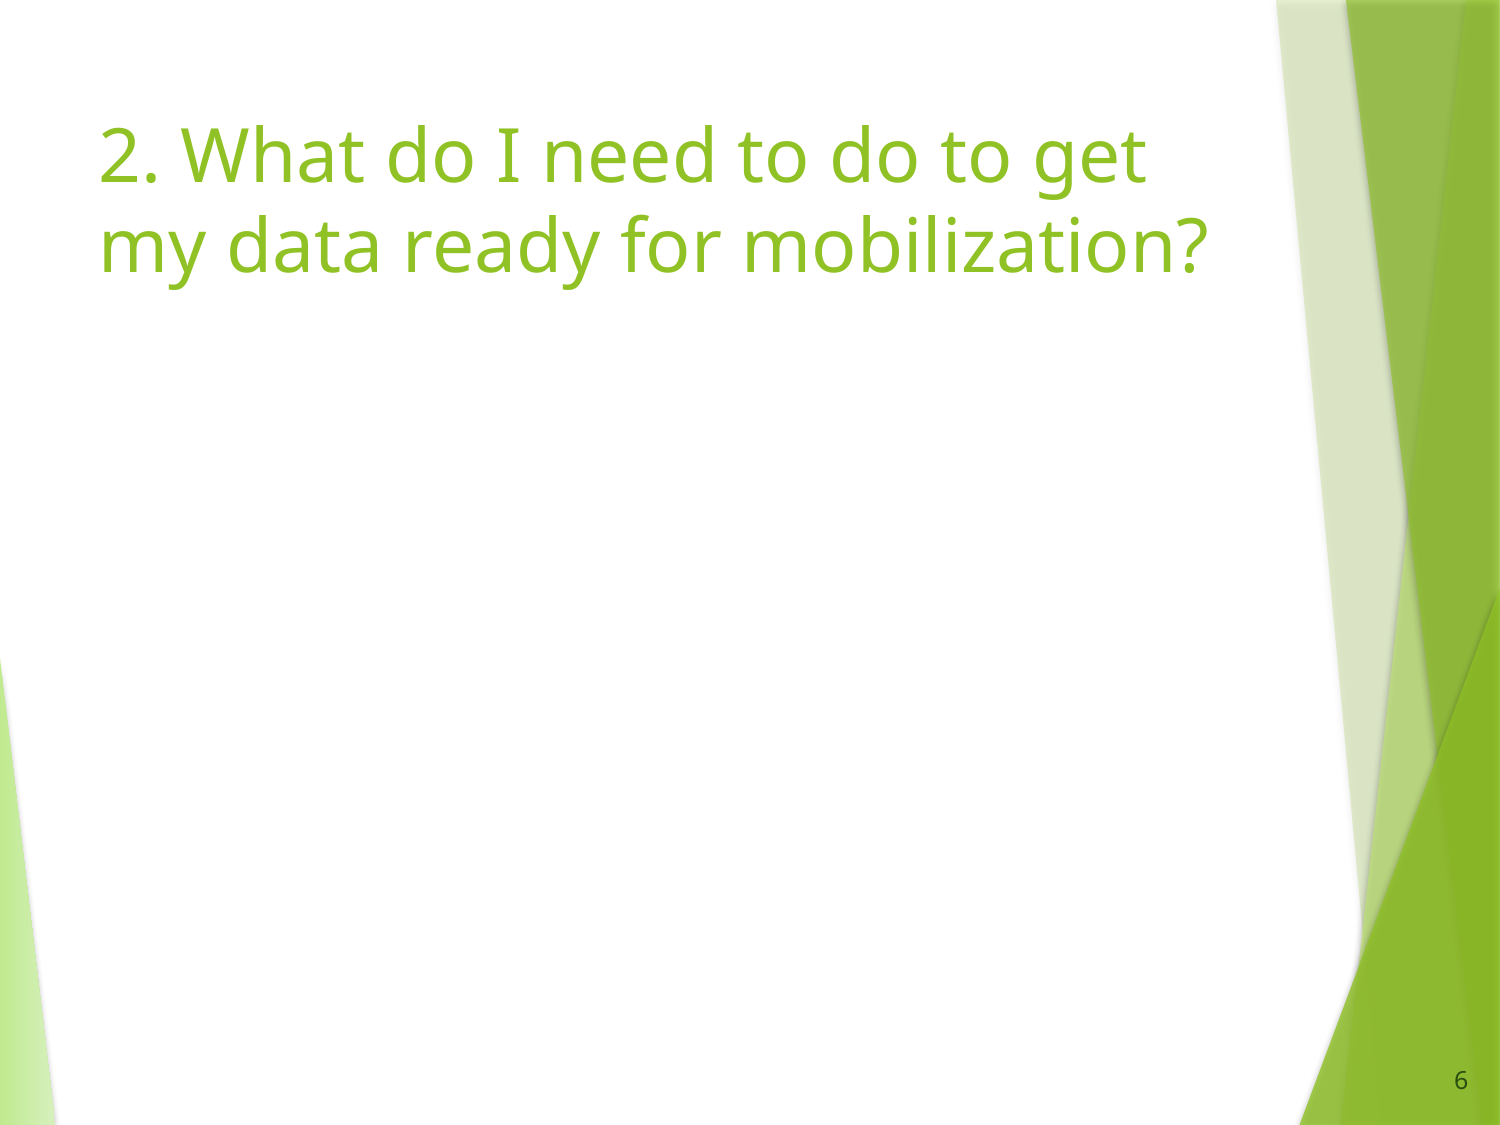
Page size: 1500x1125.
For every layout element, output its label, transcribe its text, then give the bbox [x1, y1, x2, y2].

title 2. What do I need to do to get my data ready for mobilization? [83, 99, 1248, 317]
slide_number 6 [1381, 1051, 1484, 1112]
